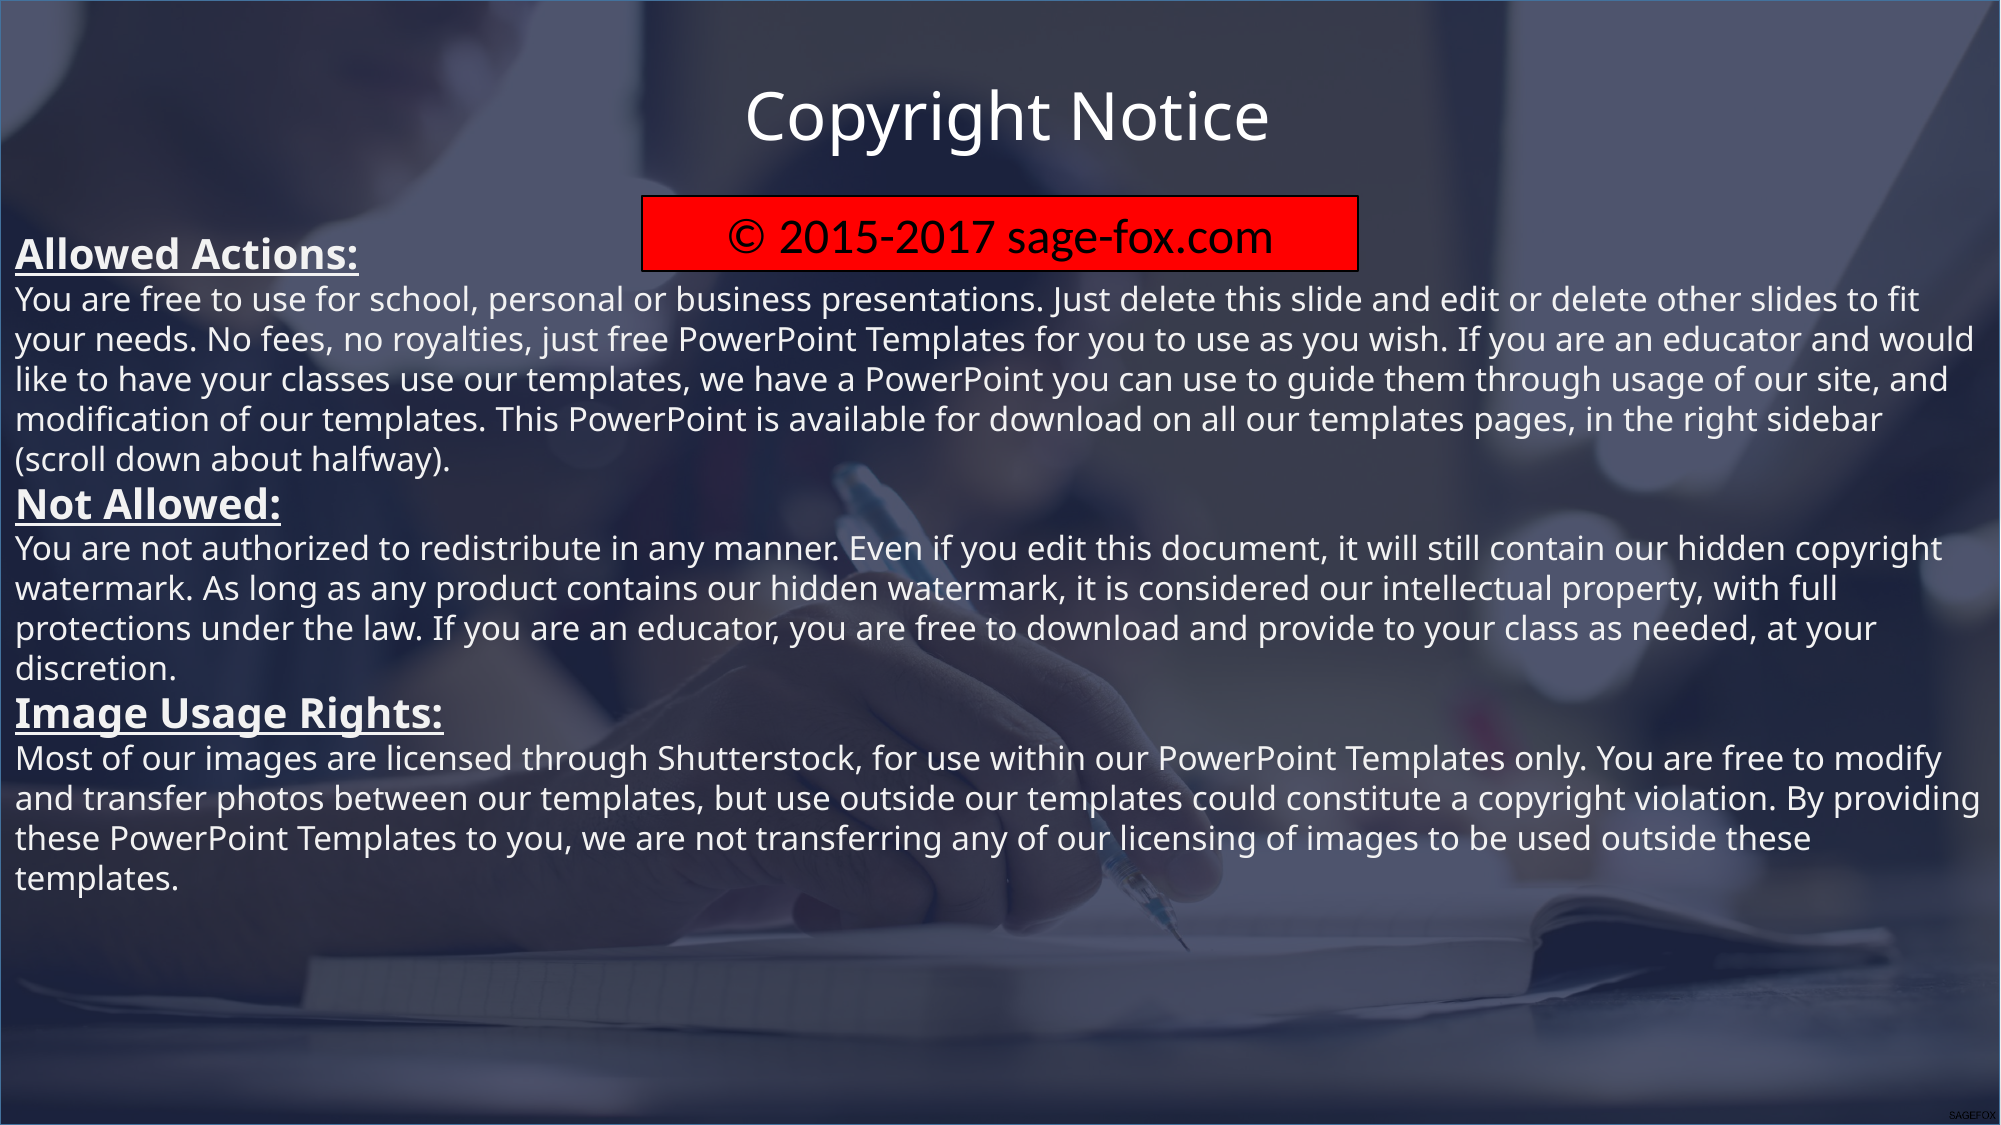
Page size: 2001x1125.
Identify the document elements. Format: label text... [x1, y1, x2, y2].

text_box © 2015-2017 sage-fox.com [641, 196, 1358, 272]
title Copyright Notice [493, 60, 1524, 178]
text_box Allowed Actions: You are free to use for school, personal or business presentations. Just delete this slide and edit or delete other slides to fit your needs. No fees, no royalties, just free PowerPoint Templates for you to use as you wish. If you are an educator and would like to have your classes use our templates, we have a PowerPoint you can use to guide them through usage of our site, and modification of our templates. This PowerPoint is available for download on all our templates pages, in the right sidebar (scroll down about halfway). Not Allowed: You are not authorized to redistribute in any manner. Even if you edit this document, it will still contain our hidden copyright watermark. As long as any product contains our hidden watermark, it is considered our intellectual property, with full protections under the law. If you are an educator, you are free to download and provide to your class as needed, at your discretion. Image Usage Rights: Most of our images are licensed through Shutterstock, for use within our PowerPoint Templates only. You are free to modify and transfer photos between our templates, but use outside our templates could constitute a copyright violation. By providing these PowerPoint Templates to you, we are not transferring any of our licensing of images to be used outside these templates. [0, 0, 2000, 1125]
